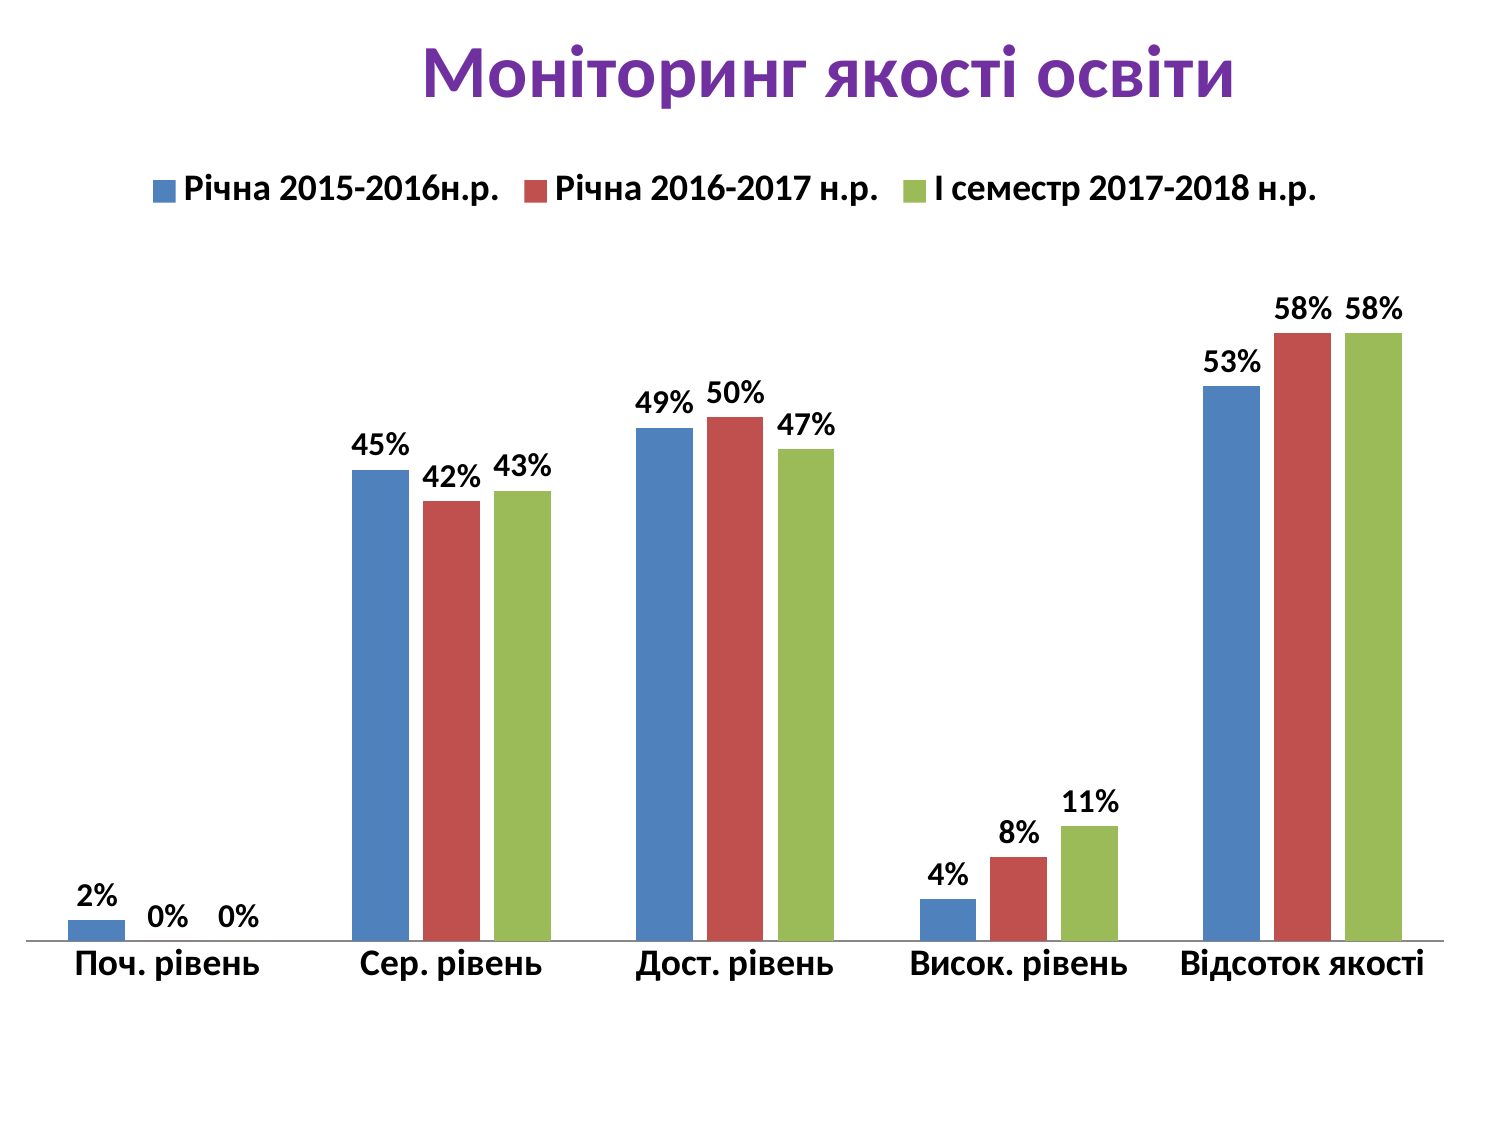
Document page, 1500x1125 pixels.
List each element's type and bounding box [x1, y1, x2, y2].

chart [2, 3, 1468, 1092]
